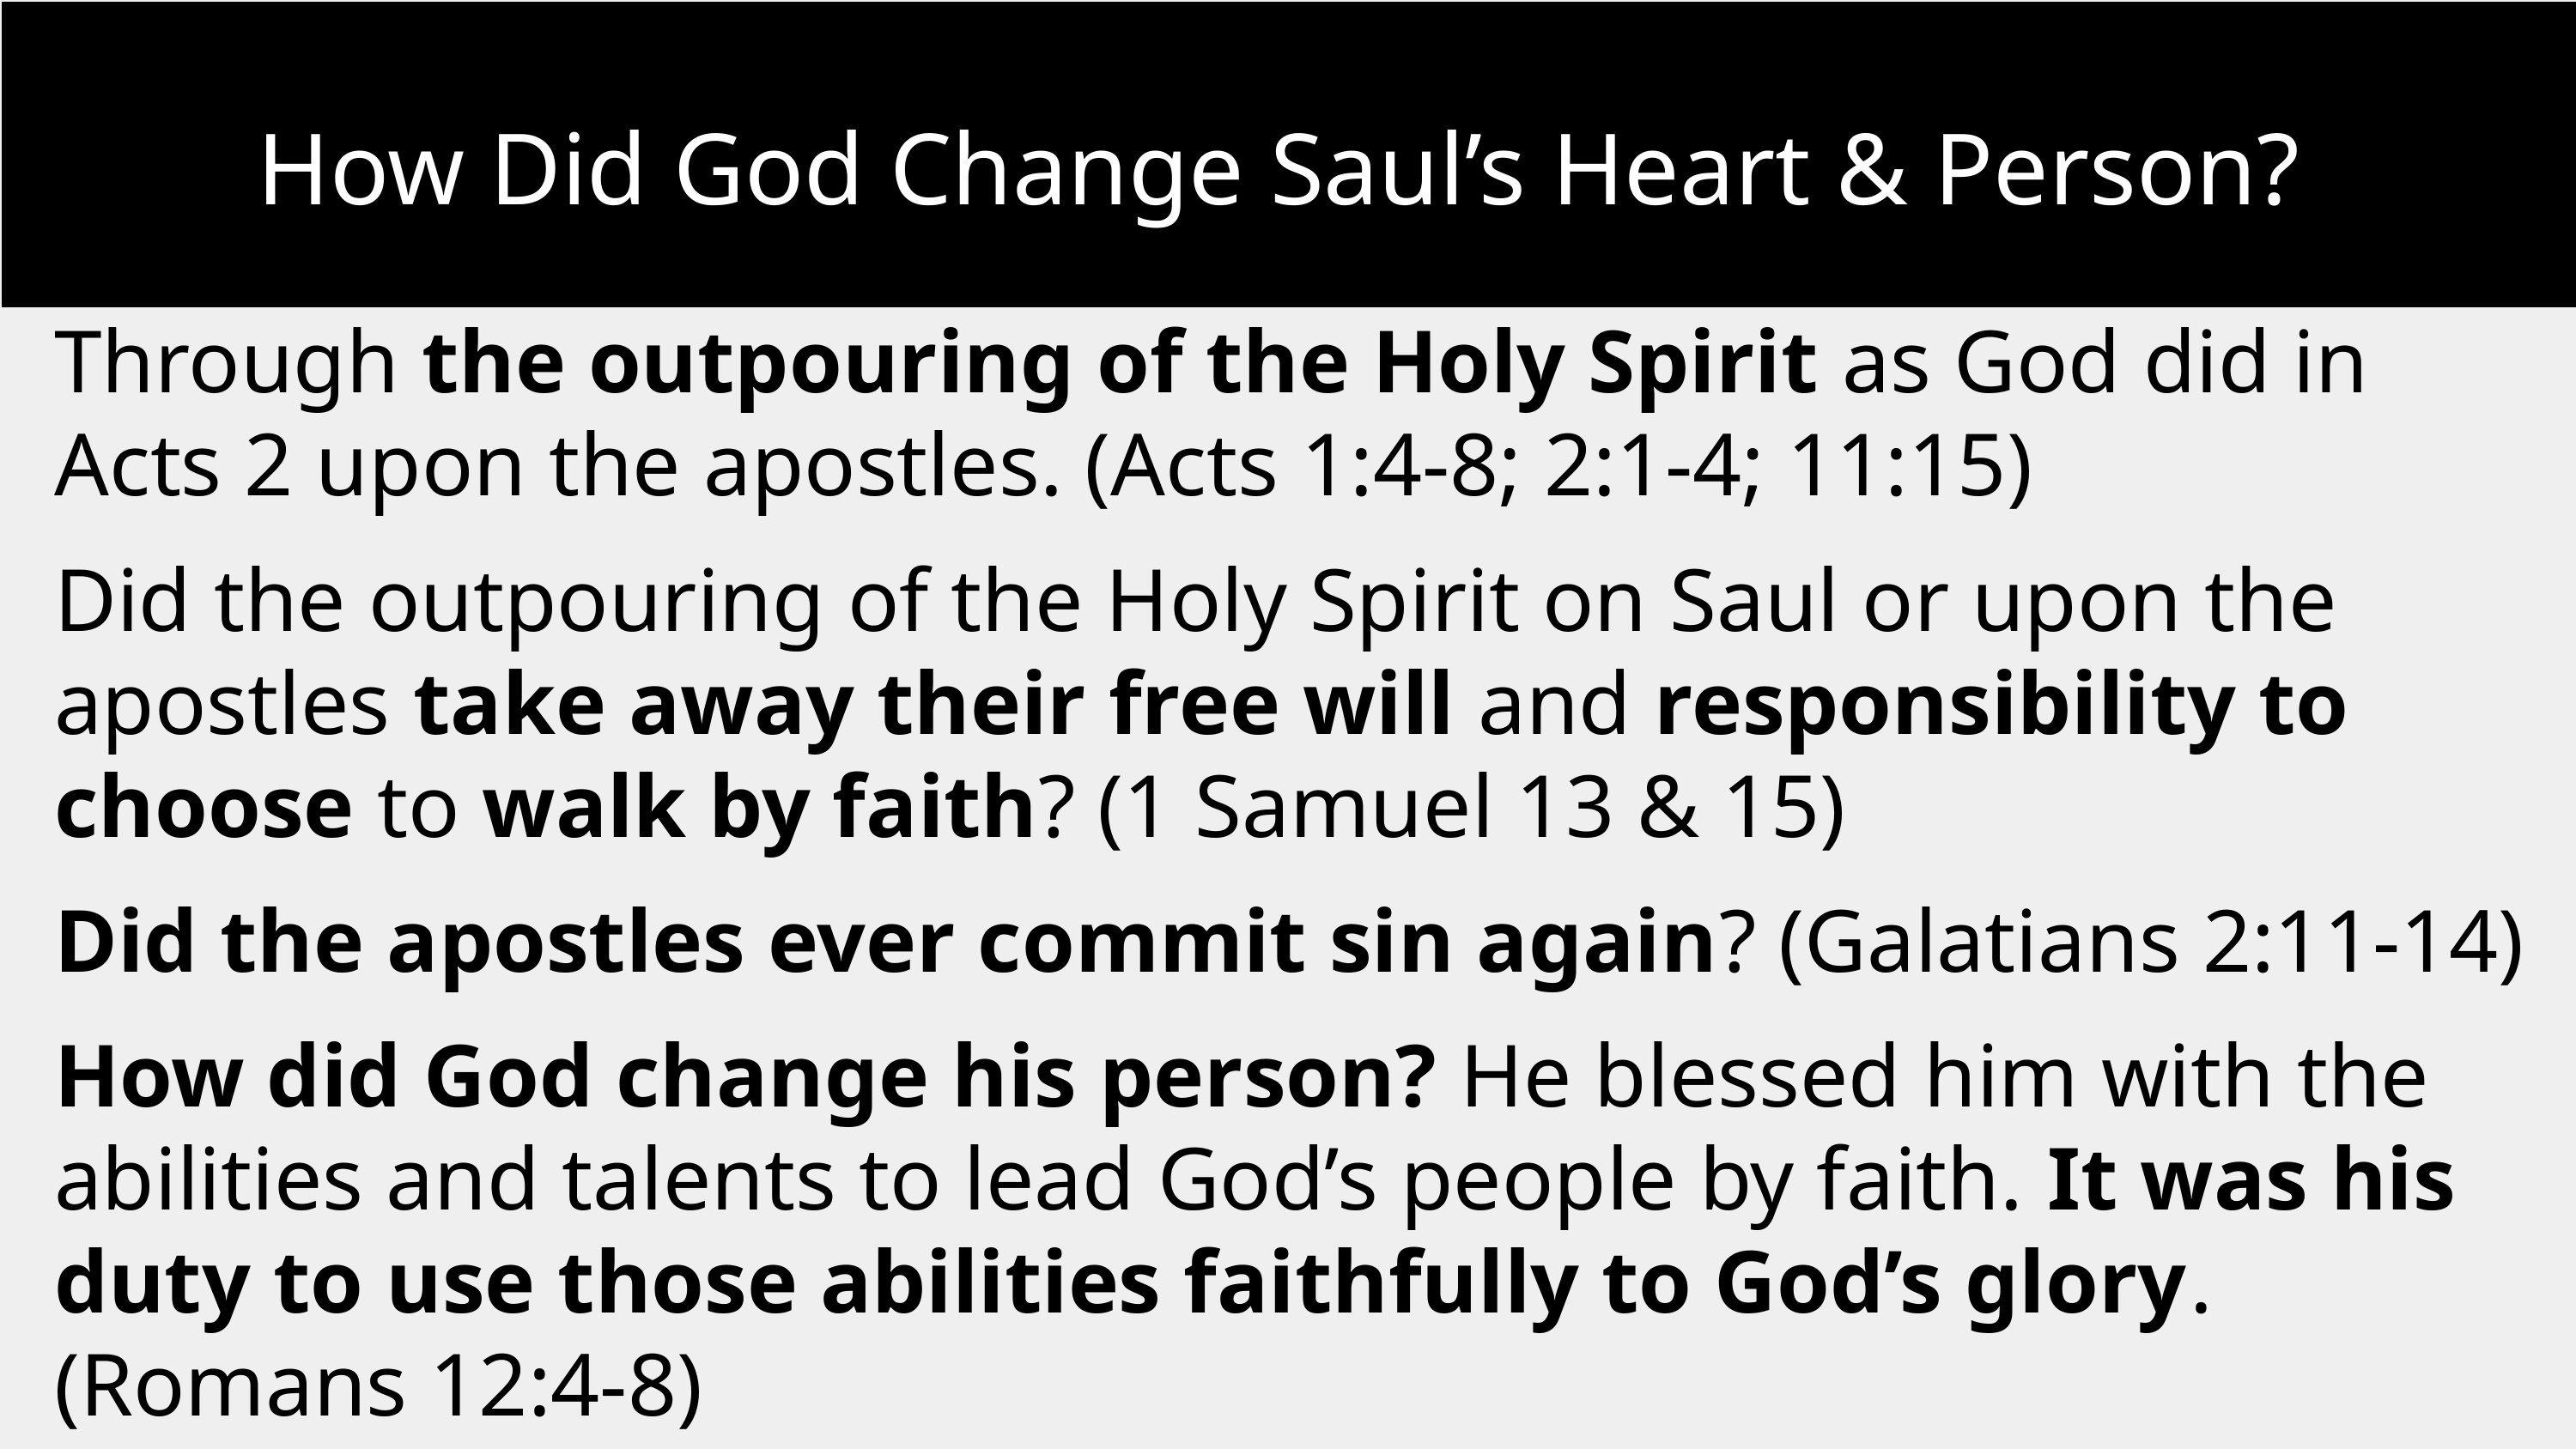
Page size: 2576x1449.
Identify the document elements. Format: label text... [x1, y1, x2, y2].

text_box Through the outpouring of the Holy Spirit as God did in Acts 2 upon the apostles. (Acts 1:4-8; 2:1-4; 11:15) Did the outpouring of the Holy Spirit on Saul or upon the apostles take away their free will and responsibility to choose to walk by faith? (1 Samuel 13 & 15) Did the apostles ever commit sin again? (Galatians 2:11-14) How did God change his person? He blessed him with the abilities and talents to lead God’s people by faith. It was his duty to use those abilities faithfully to God’s glory. (Romans 12:4-8) [54, 335, 2532, 1434]
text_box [1, 1, 2576, 326]
